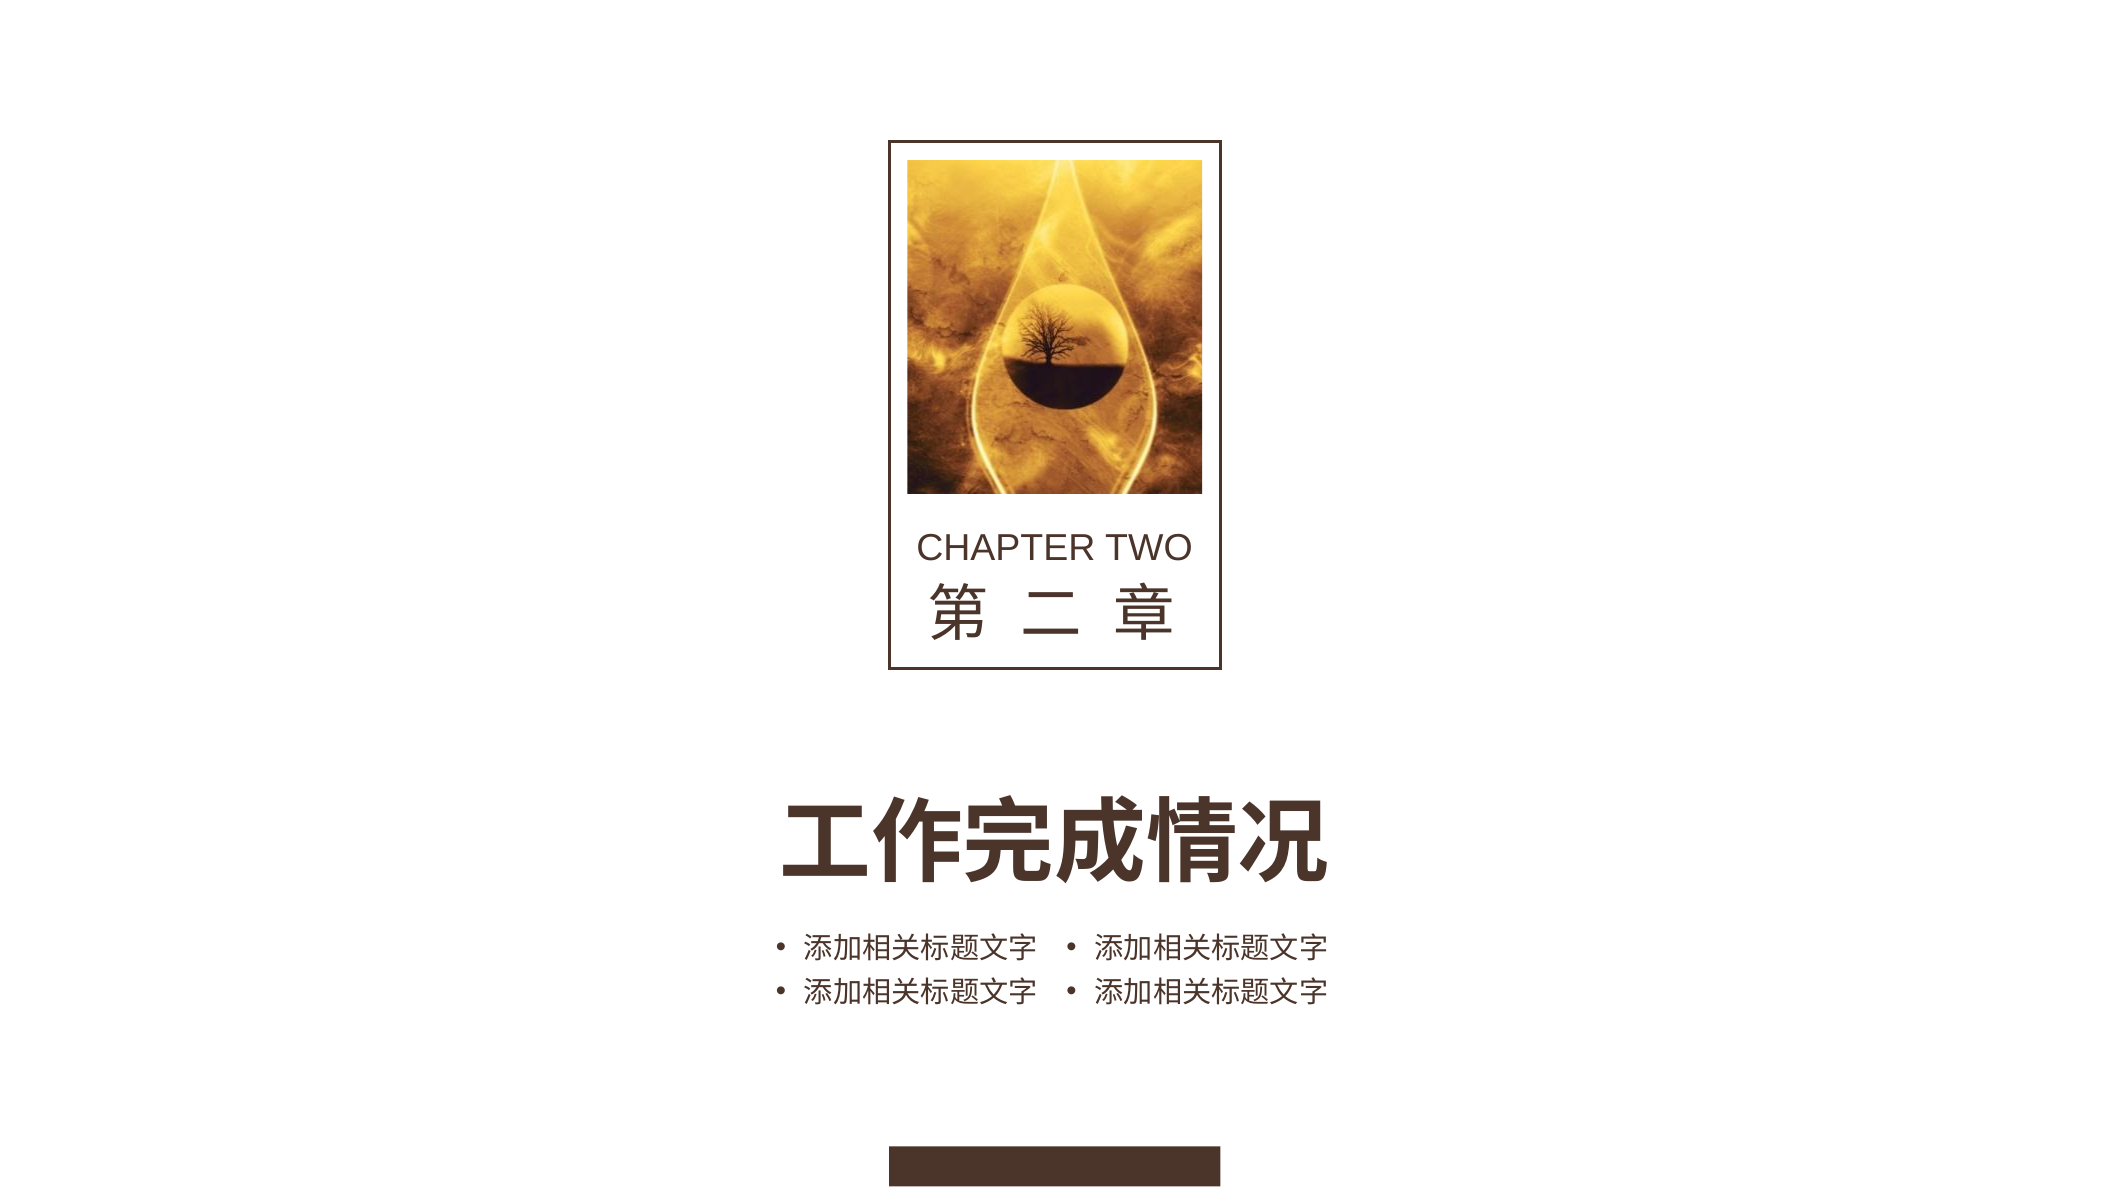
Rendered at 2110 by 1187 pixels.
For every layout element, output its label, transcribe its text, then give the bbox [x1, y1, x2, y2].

text_box 添加相关标题文字 [775, 973, 1039, 1009]
text_box [889, 1146, 1221, 1187]
text_box 第 二 章 [927, 573, 1176, 648]
text_box [907, 160, 1203, 495]
text_box 添加相关标题文字 [1066, 928, 1329, 965]
text_box [889, 141, 1221, 669]
text_box 工作完成情况 [729, 782, 1380, 893]
text_box 添加相关标题文字 [1066, 973, 1329, 1009]
text_box CHAPTER TWO [899, 509, 1210, 569]
text_box 添加相关标题文字 [775, 928, 1039, 965]
